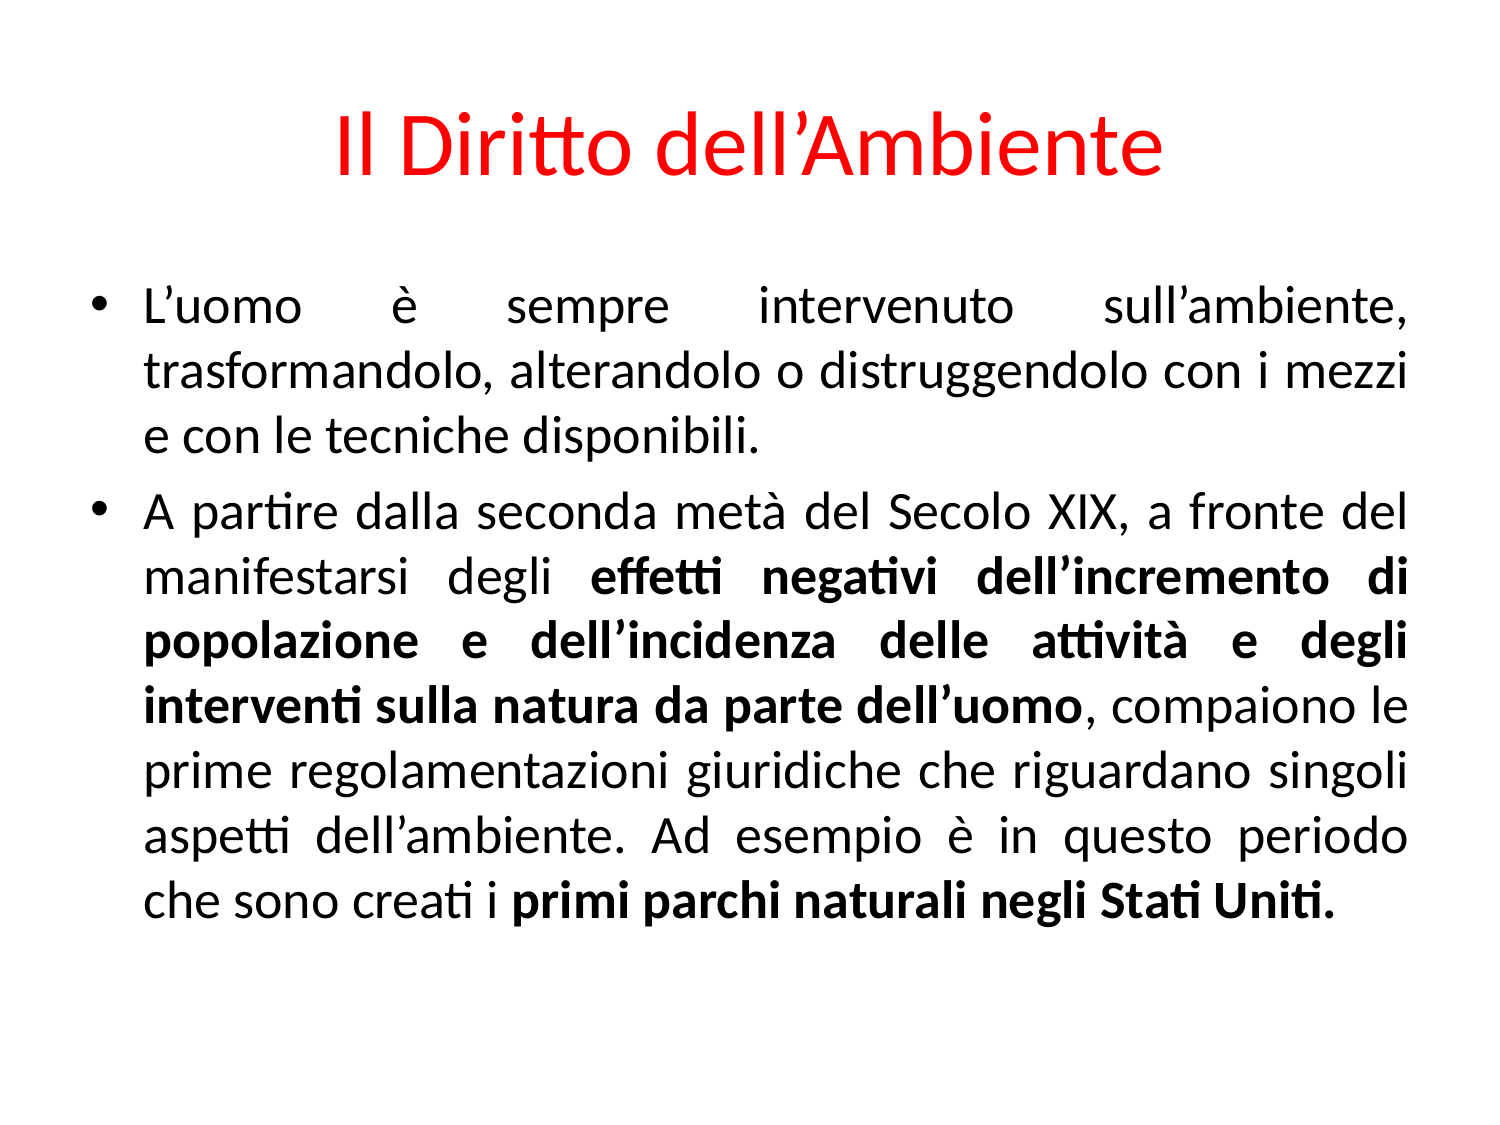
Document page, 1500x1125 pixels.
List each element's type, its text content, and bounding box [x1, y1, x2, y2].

list L’uomo è sempre intervenuto sull’ambiente, trasformandolo, alterandolo o distruggendolo con i mezzi e con le tecniche disponibili. A partire dalla seconda metà del Secolo XIX, a fronte del manifestarsi degli effetti negativi dell’incremento di popolazione e dell’incidenza delle attività e degli interventi sulla natura da parte dell’uomo, compaiono le prime regolamentazioni giuridiche che riguardano singoli aspetti dell’ambiente. Ad esempio è in questo periodo che sono creati i primi parchi naturali negli Stati Uniti. [75, 262, 1425, 1005]
title Il Diritto dell’Ambiente [75, 45, 1425, 233]
